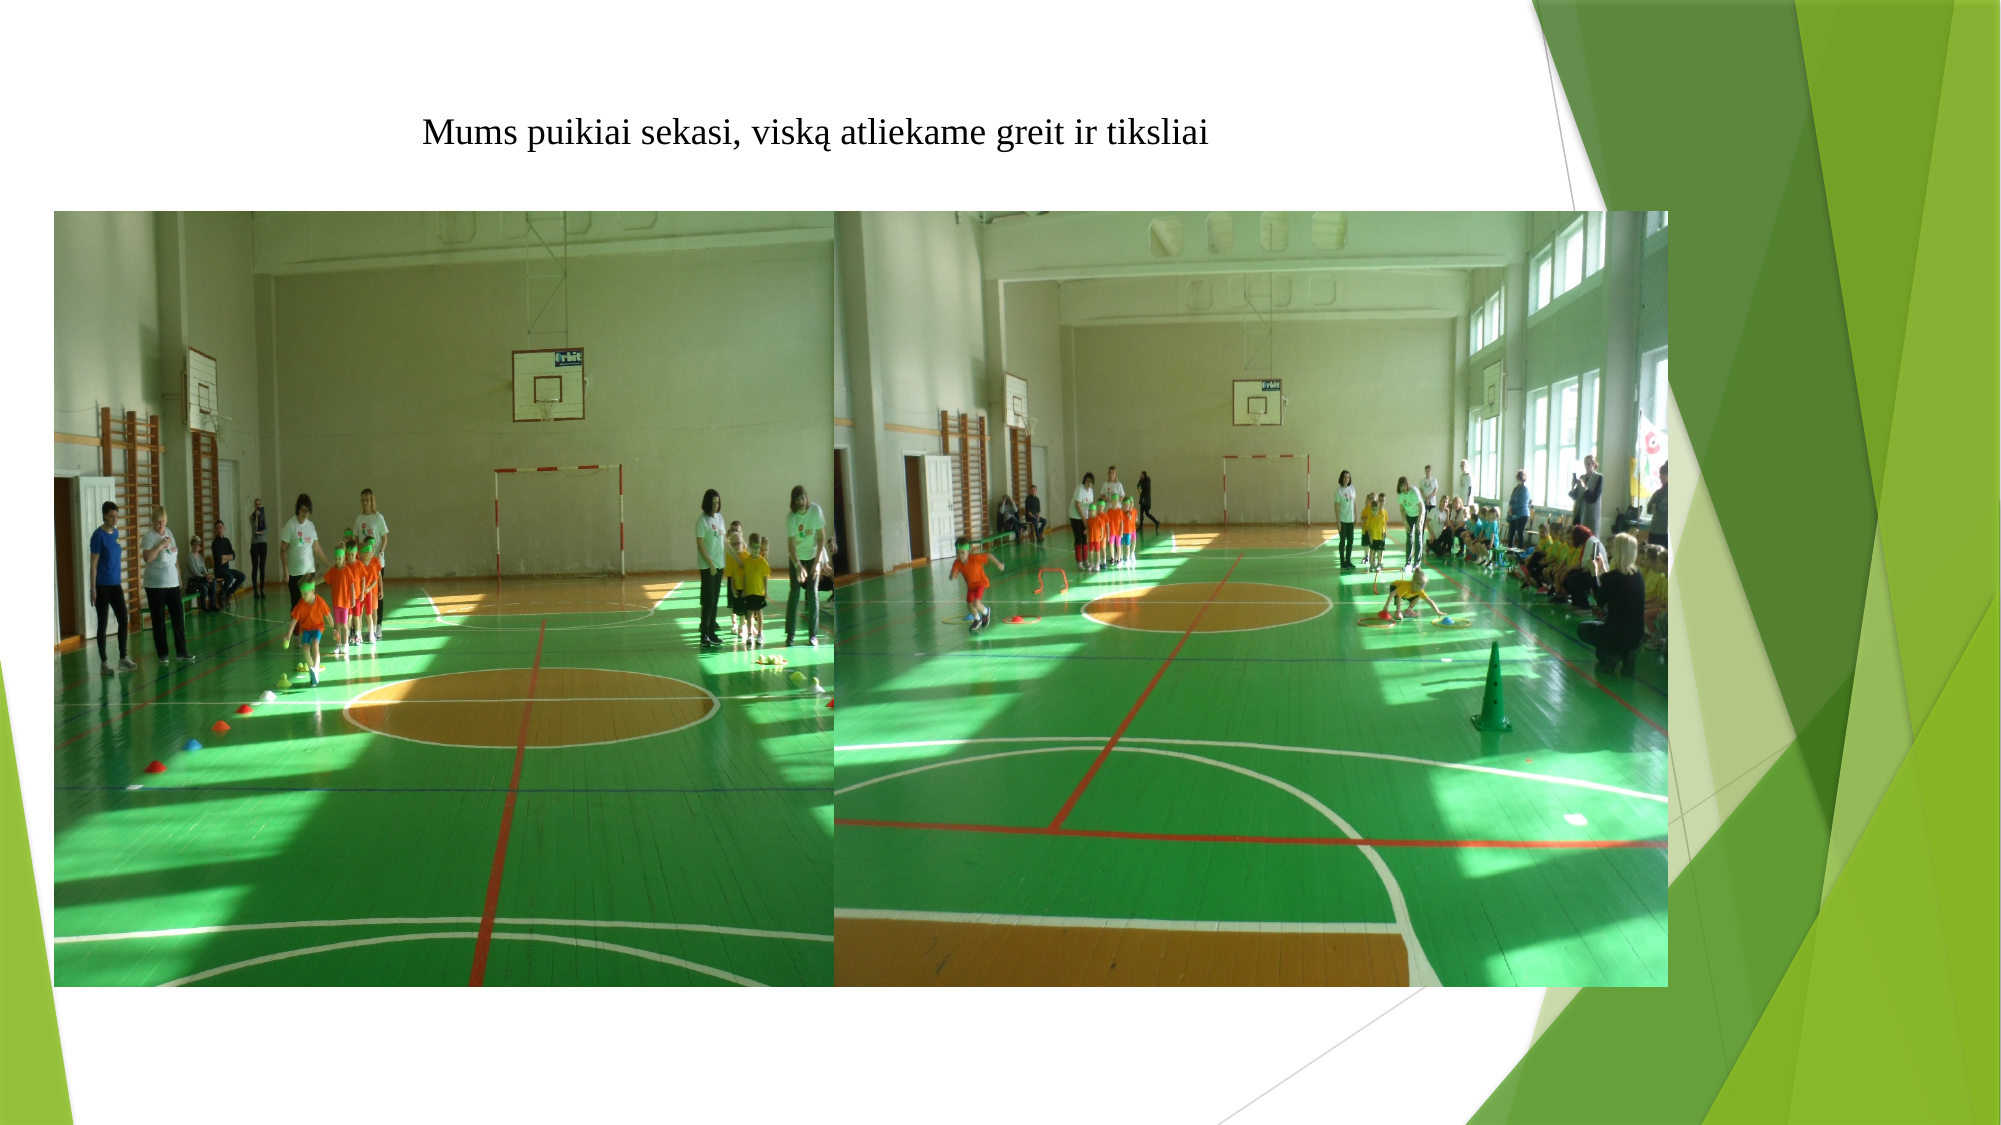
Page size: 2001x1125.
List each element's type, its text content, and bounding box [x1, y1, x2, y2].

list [54, 211, 833, 987]
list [834, 211, 1668, 987]
title Mums puikiai sekasi, viską atliekame greit ir tiksliai [111, 99, 1522, 185]
